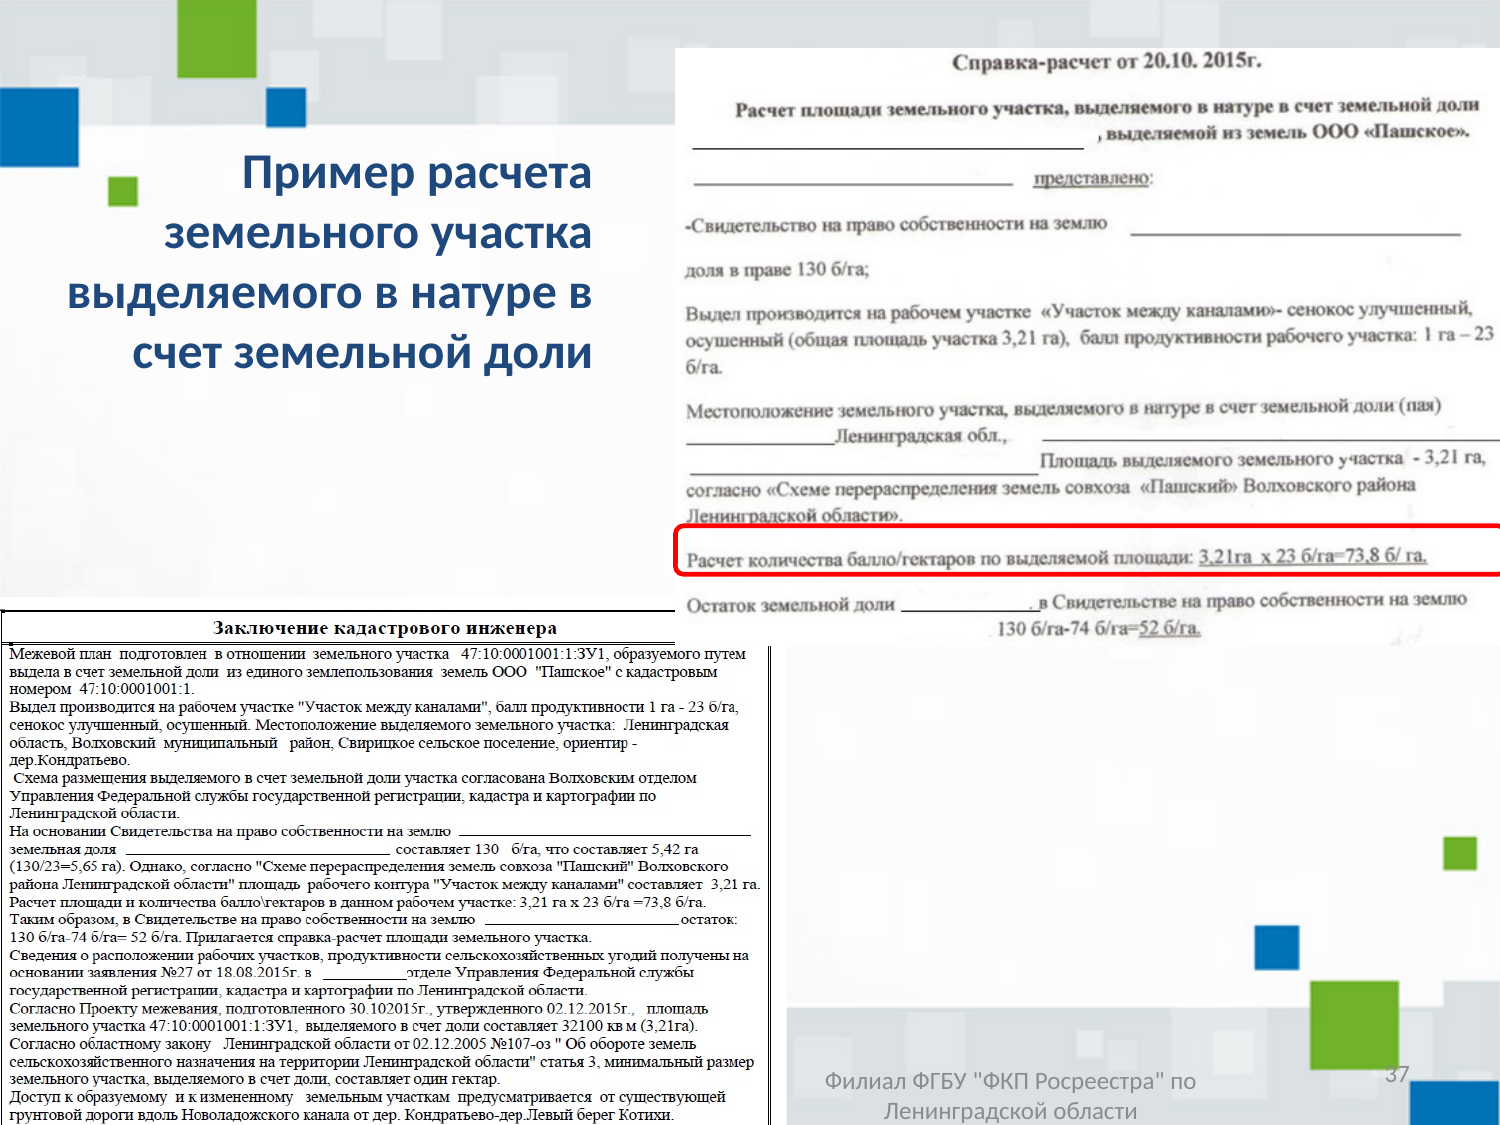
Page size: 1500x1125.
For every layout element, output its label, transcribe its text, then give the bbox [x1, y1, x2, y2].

picture [0, 0, 1500, 1125]
footer Филиал ФГБУ "ФКП Росреестра" по Ленинградской области [791, 1065, 1249, 1125]
slide_number 37 [1074, 1042, 1425, 1103]
text_box Пример расчета земельного участка выделяемого в натуре в счет земельной доли [0, 125, 609, 393]
